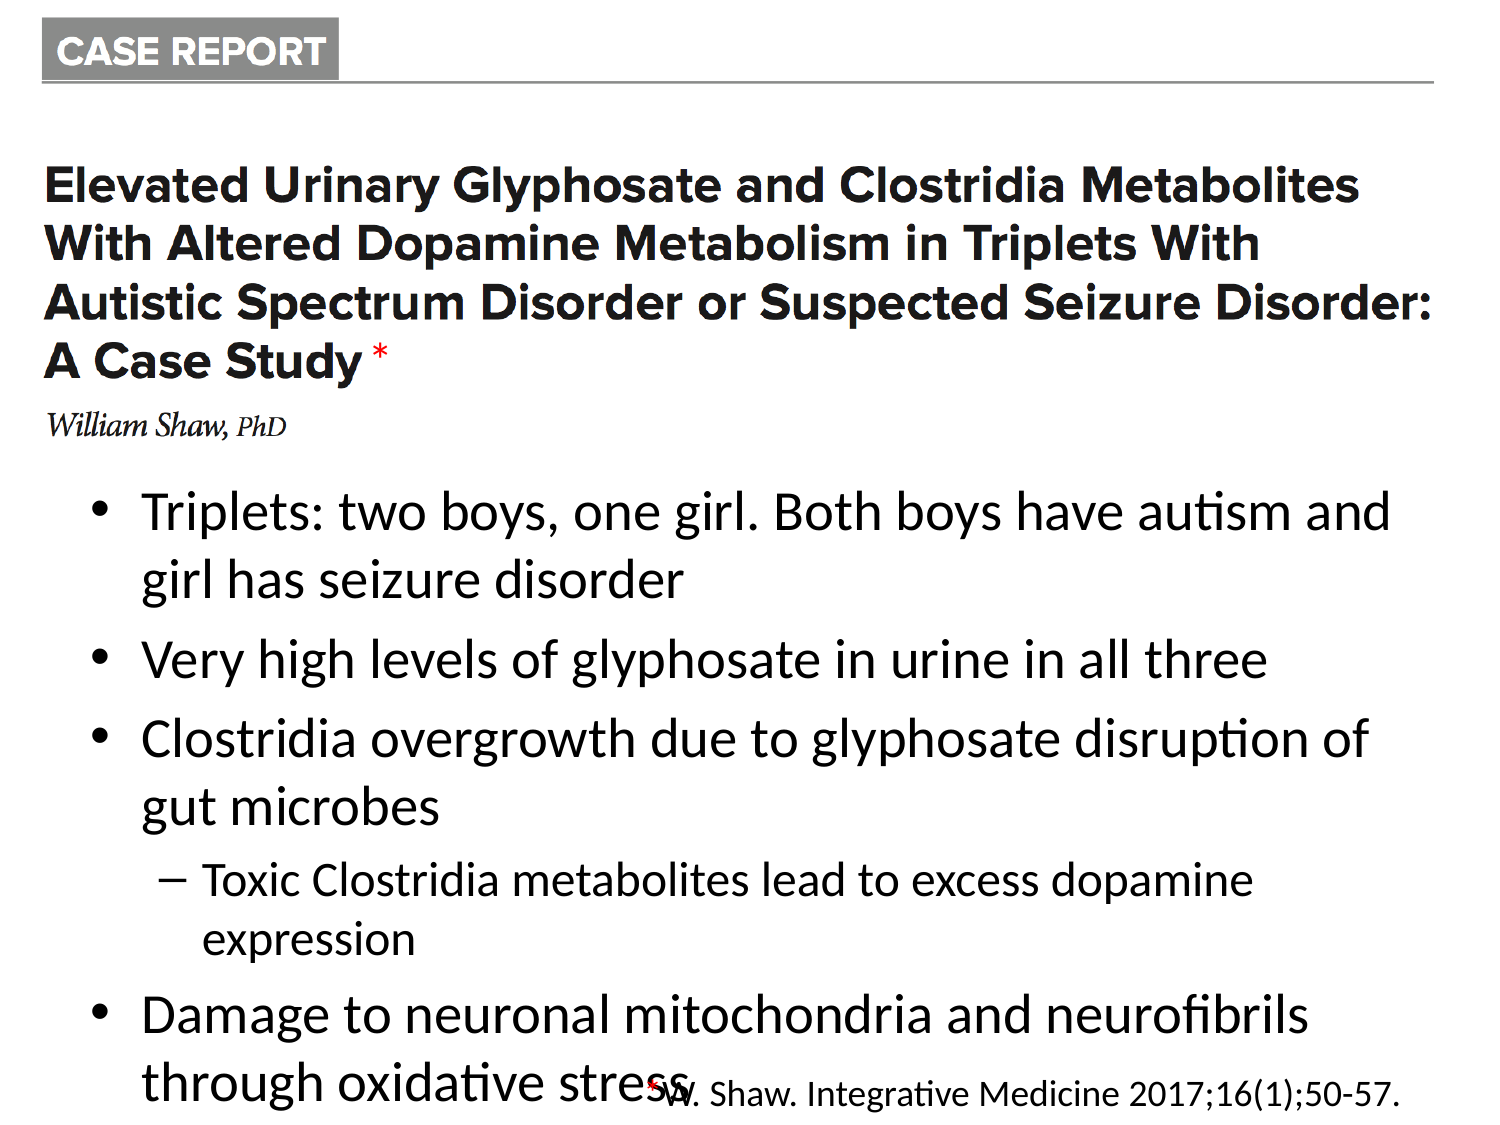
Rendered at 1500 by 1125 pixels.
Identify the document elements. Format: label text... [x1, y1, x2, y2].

list Triplets: two boys, one girl. Both boys have autism and girl has seizure disorder Very high levels of glyphosate in urine in all three Clostridia overgrowth due to glyphosate disruption of gut microbes Toxic Clostridia metabolites lead to excess dopamine expression Damage to neuronal mitochondria and neurofibrils through oxidative stress [75, 481, 1425, 1125]
picture [0, 0, 1500, 473]
text_box *W. Shaw. Integrative Medicine 2017;16(1);50-57. [628, 1061, 1417, 1122]
